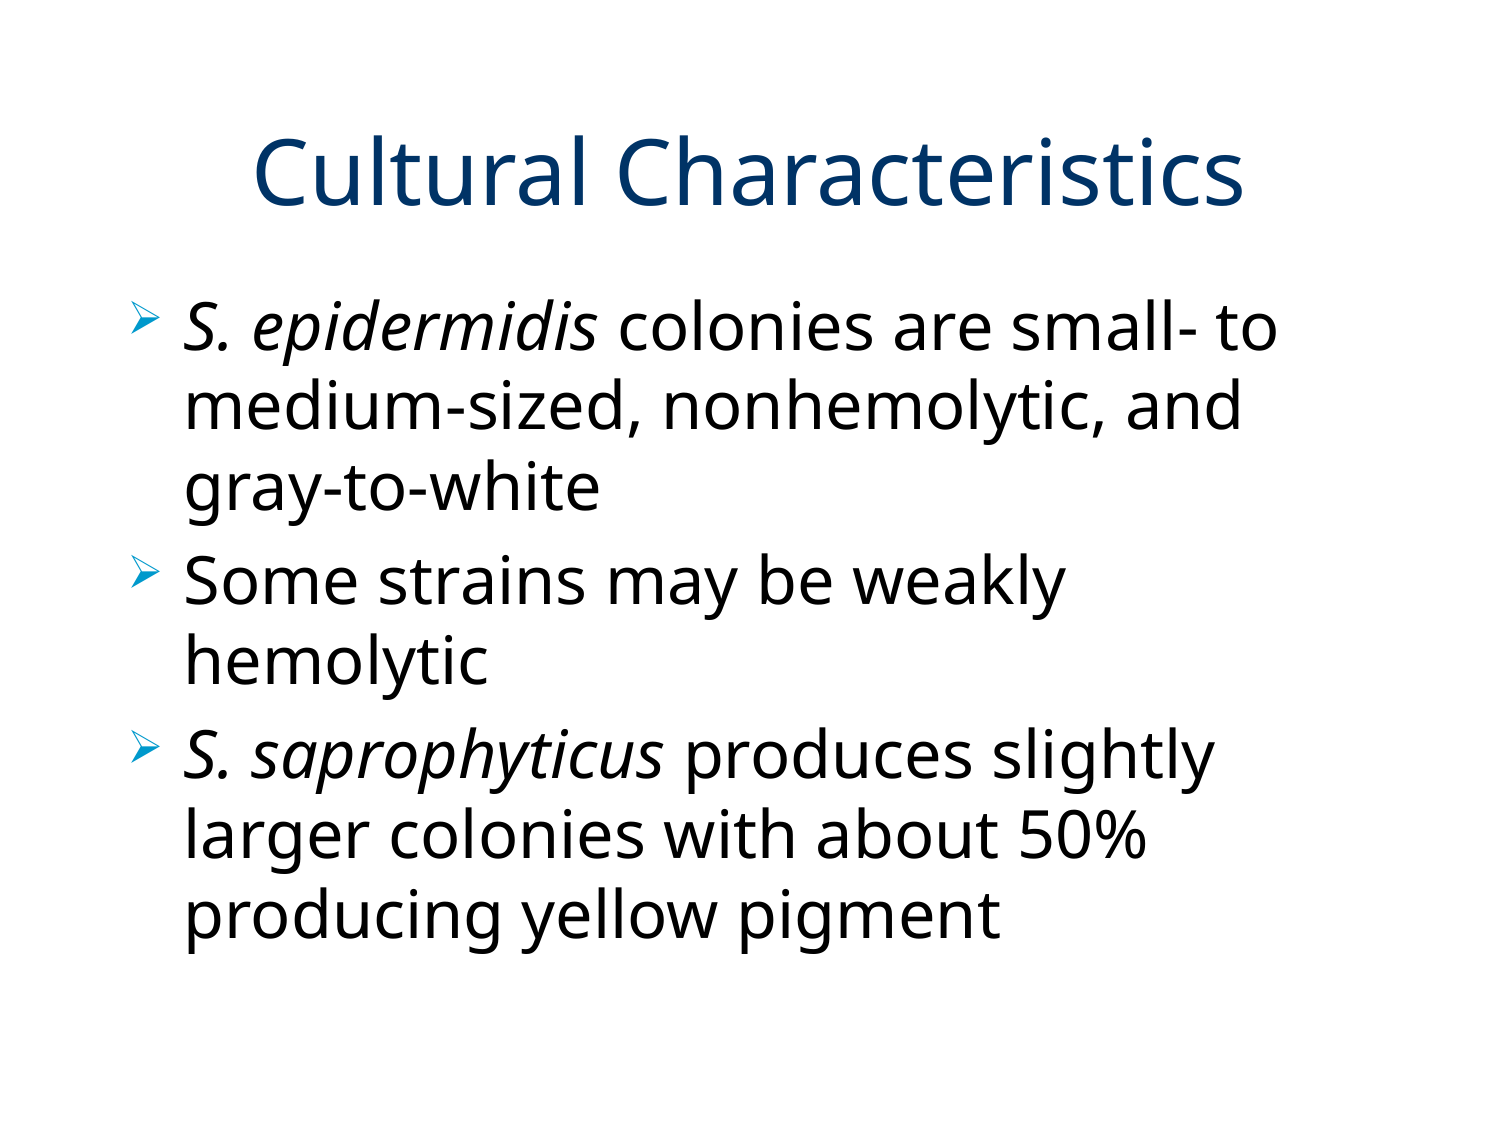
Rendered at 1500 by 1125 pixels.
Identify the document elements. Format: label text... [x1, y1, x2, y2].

title Cultural Characteristics [112, 12, 1388, 275]
list S. epidermidis colonies are small- to medium-sized, nonhemolytic, and gray-to-white Some strains may be weakly hemolytic S. saprophyticus produces slightly larger colonies with about 50% producing yellow pigment [112, 275, 1388, 1075]
